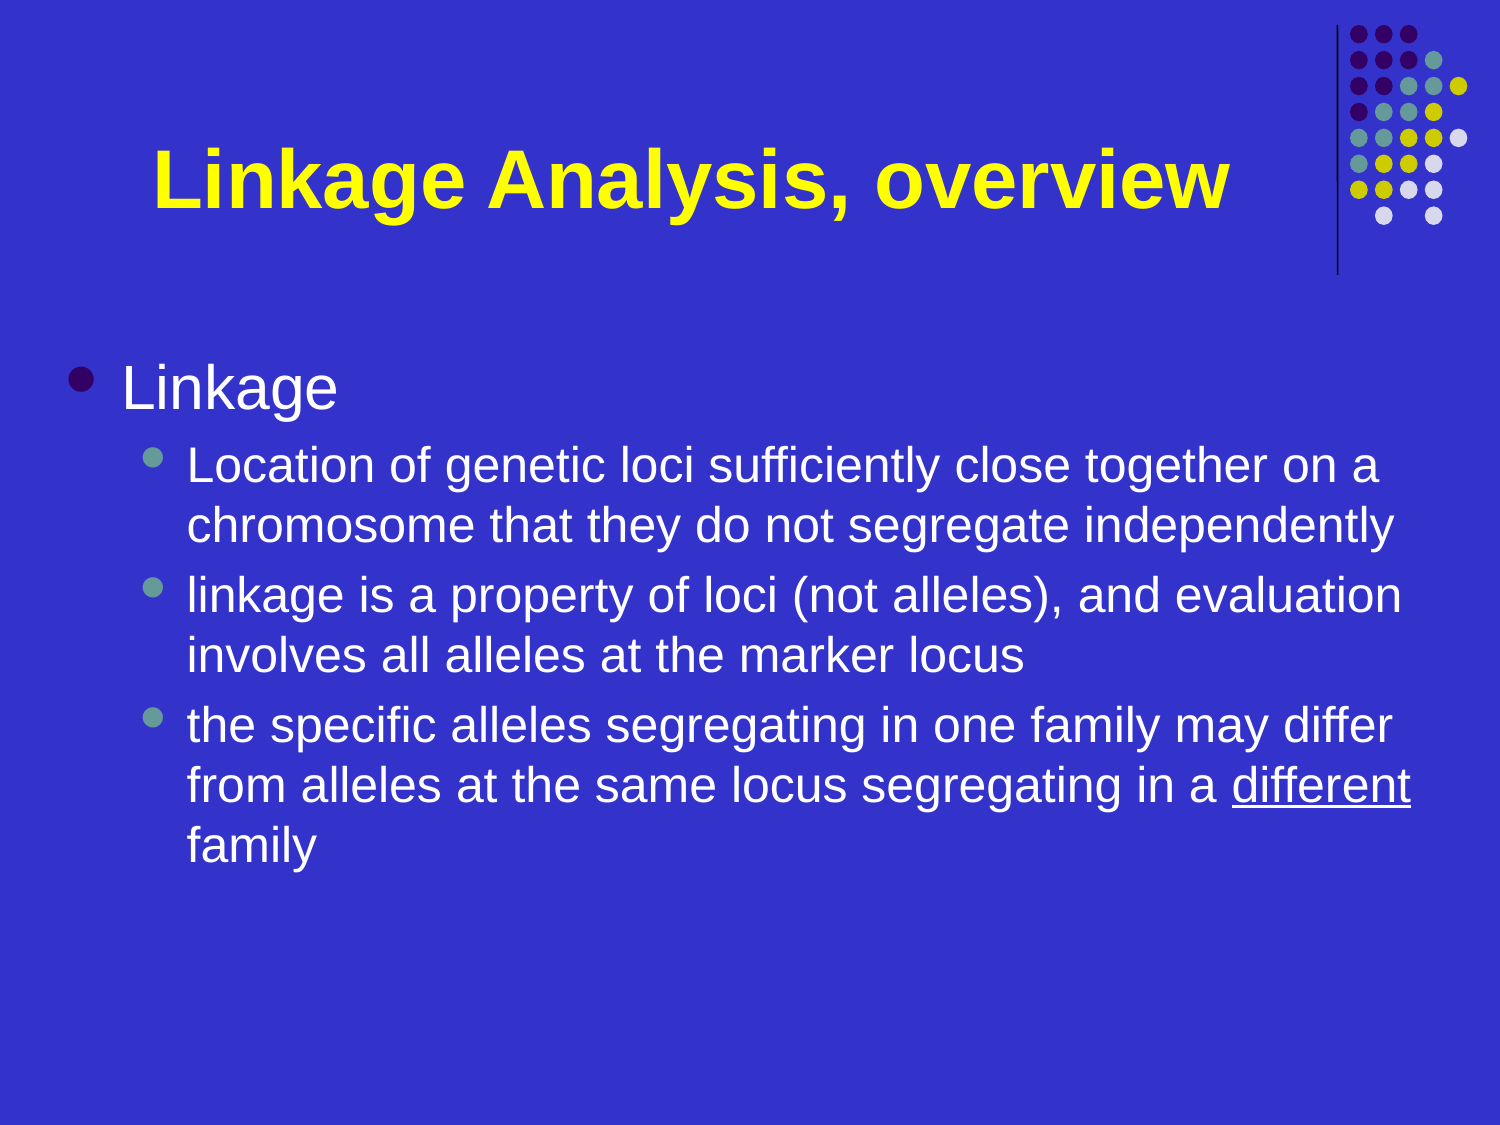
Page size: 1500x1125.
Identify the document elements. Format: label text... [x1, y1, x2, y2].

title Linkage Analysis, overview [137, 118, 1388, 234]
list Linkage Location of genetic loci sufficiently close together on a chromosome that they do not segregate independently linkage is a property of loci (not alleles), and evaluation involves all alleles at the marker locus the specific alleles segregating in one family may differ from alleles at the same locus segregating in a different family [50, 262, 1454, 1076]
